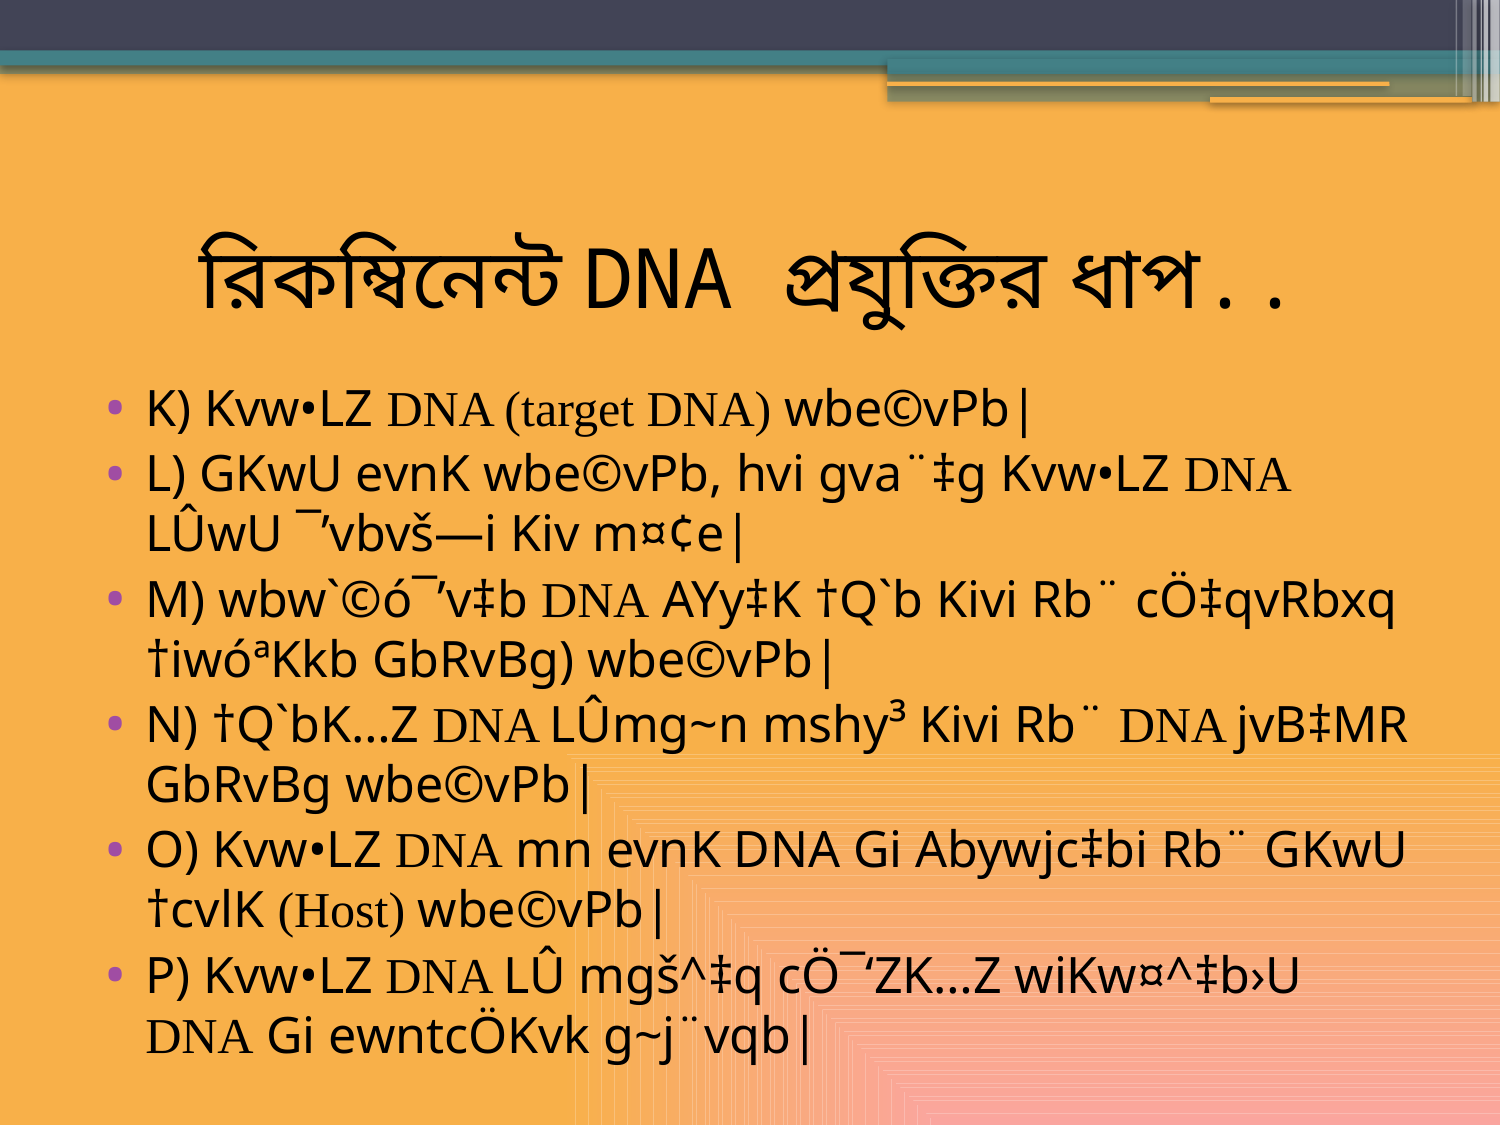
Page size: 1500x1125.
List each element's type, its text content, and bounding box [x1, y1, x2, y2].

title রিকম্বিনেন্ট DNA প্রযুক্তির ধাপ.. [75, 187, 1425, 363]
list K) Kvw•LZ DNA (target DNA) wbe©vPb| L) GKwU evnK wbe©vPb, hvi gva¨‡g Kvw•LZ DNA LÛwU ¯’vbvš—i Kiv m¤¢e| M) wbw`©ó¯’v‡b DNA AYy‡K †Q`b Kivi Rb¨ cÖ‡qvRbxq †iwóªKkb GbRvBg) wbe©vPb| N) †Q`bK…Z DNA LÛmg~n mshy³ Kivi Rb¨ DNA jvB‡MR GbRvBg wbe©vPb| O) Kvw•LZ DNA mn evnK DNA Gi Abywjc‡bi Rb¨ GKwU †cvlK (Host) wbe©vPb| P) Kvw•LZ DNA LÛ mgš^‡q cÖ¯‘ZK…Z wiKw¤^‡b›U DNA Gi ewntcÖKvk g~j¨vqb| [75, 368, 1425, 1079]
